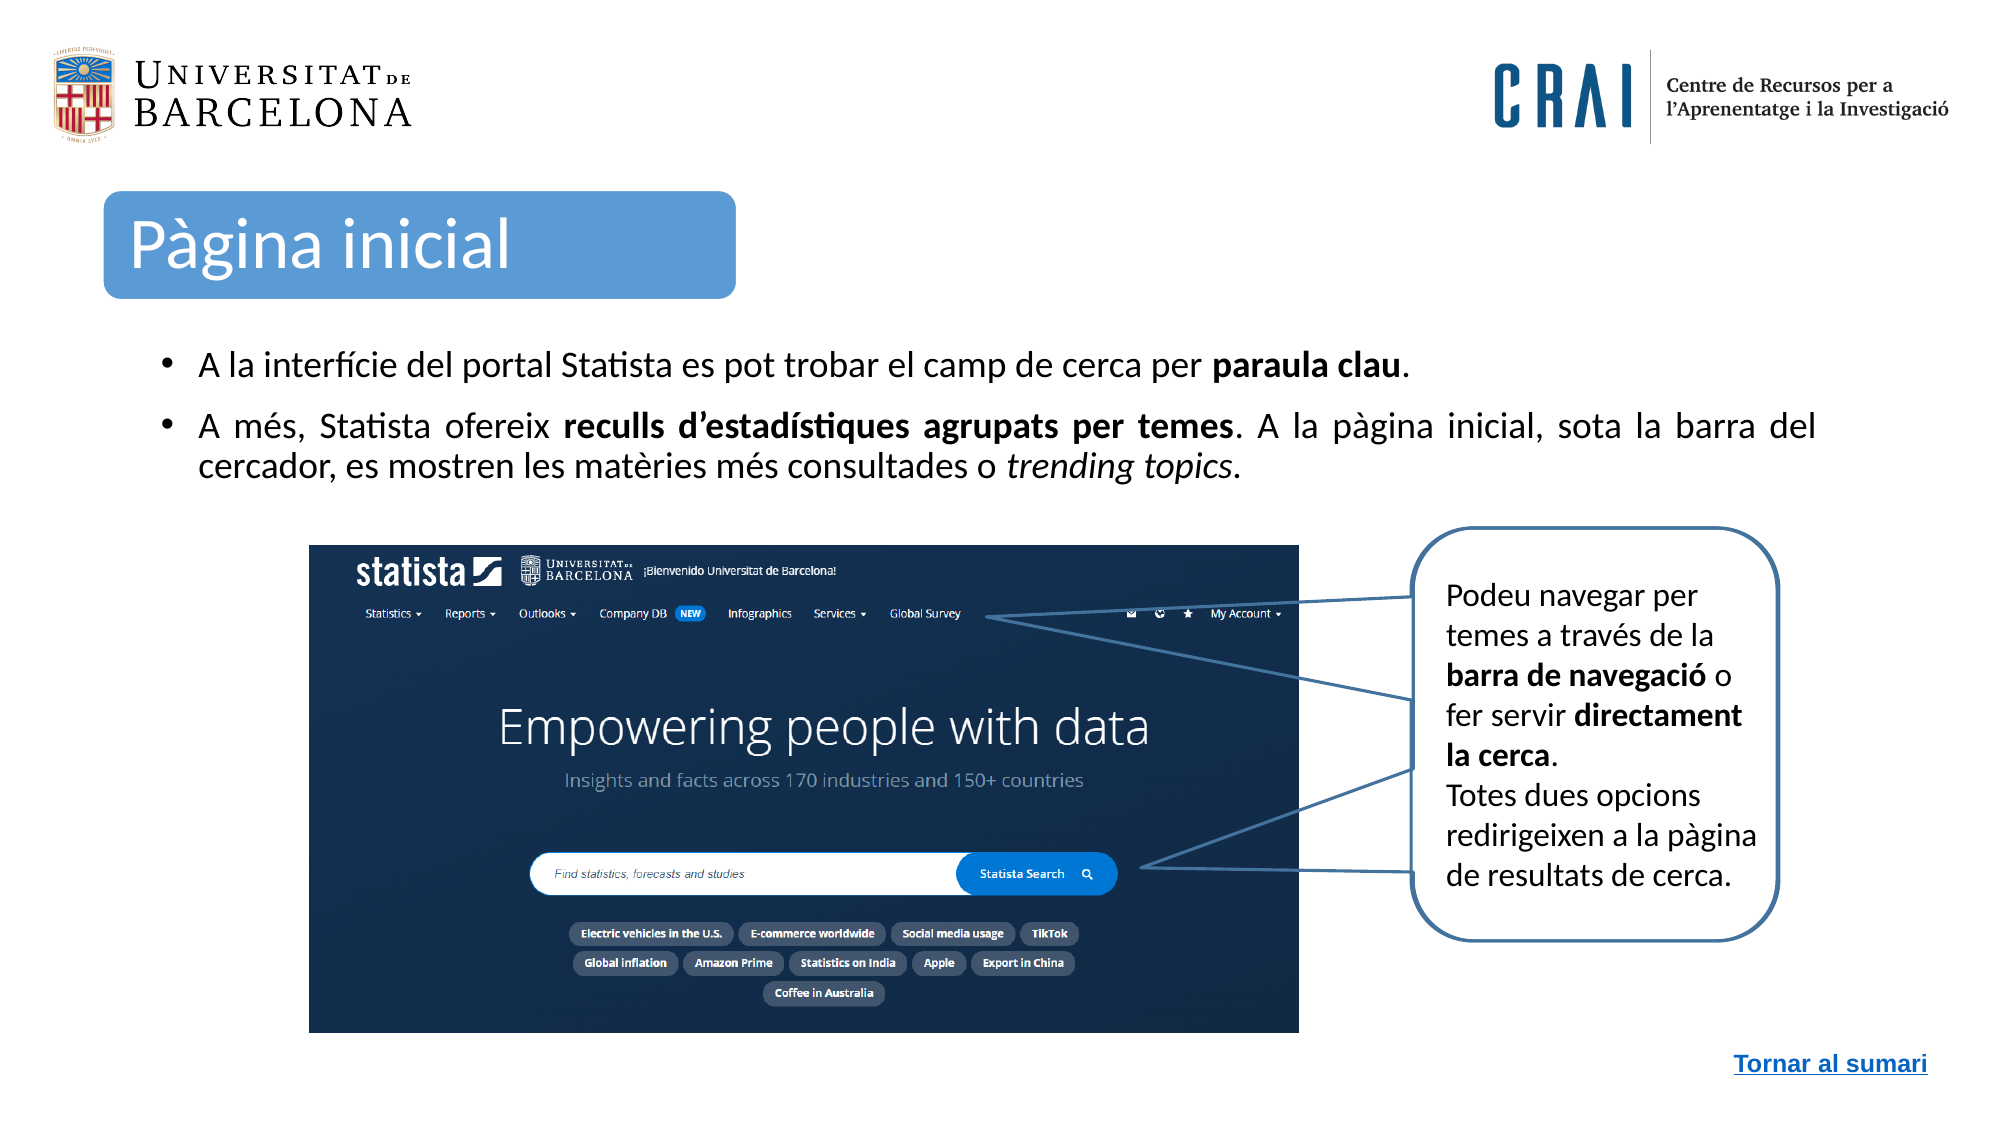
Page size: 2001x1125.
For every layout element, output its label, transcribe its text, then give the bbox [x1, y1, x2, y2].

text_box A la interfície del portal Statista es pot trobar el camp de cerca per paraula clau. A més, Statista ofereix reculls d’estadístiques agrupats per temes. A la pàgina inicial, sota la barra del cercador, es mostren les matèries més consultades o trending topics. [146, 276, 1832, 541]
picture [1484, 16, 1957, 175]
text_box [101, 189, 739, 302]
text_box [1308, 768, 1409, 874]
text_box Tornar al sumari [1718, 1040, 1945, 1085]
picture [308, 545, 1299, 1033]
picture [43, 38, 422, 152]
text_box [1308, 526, 1779, 943]
